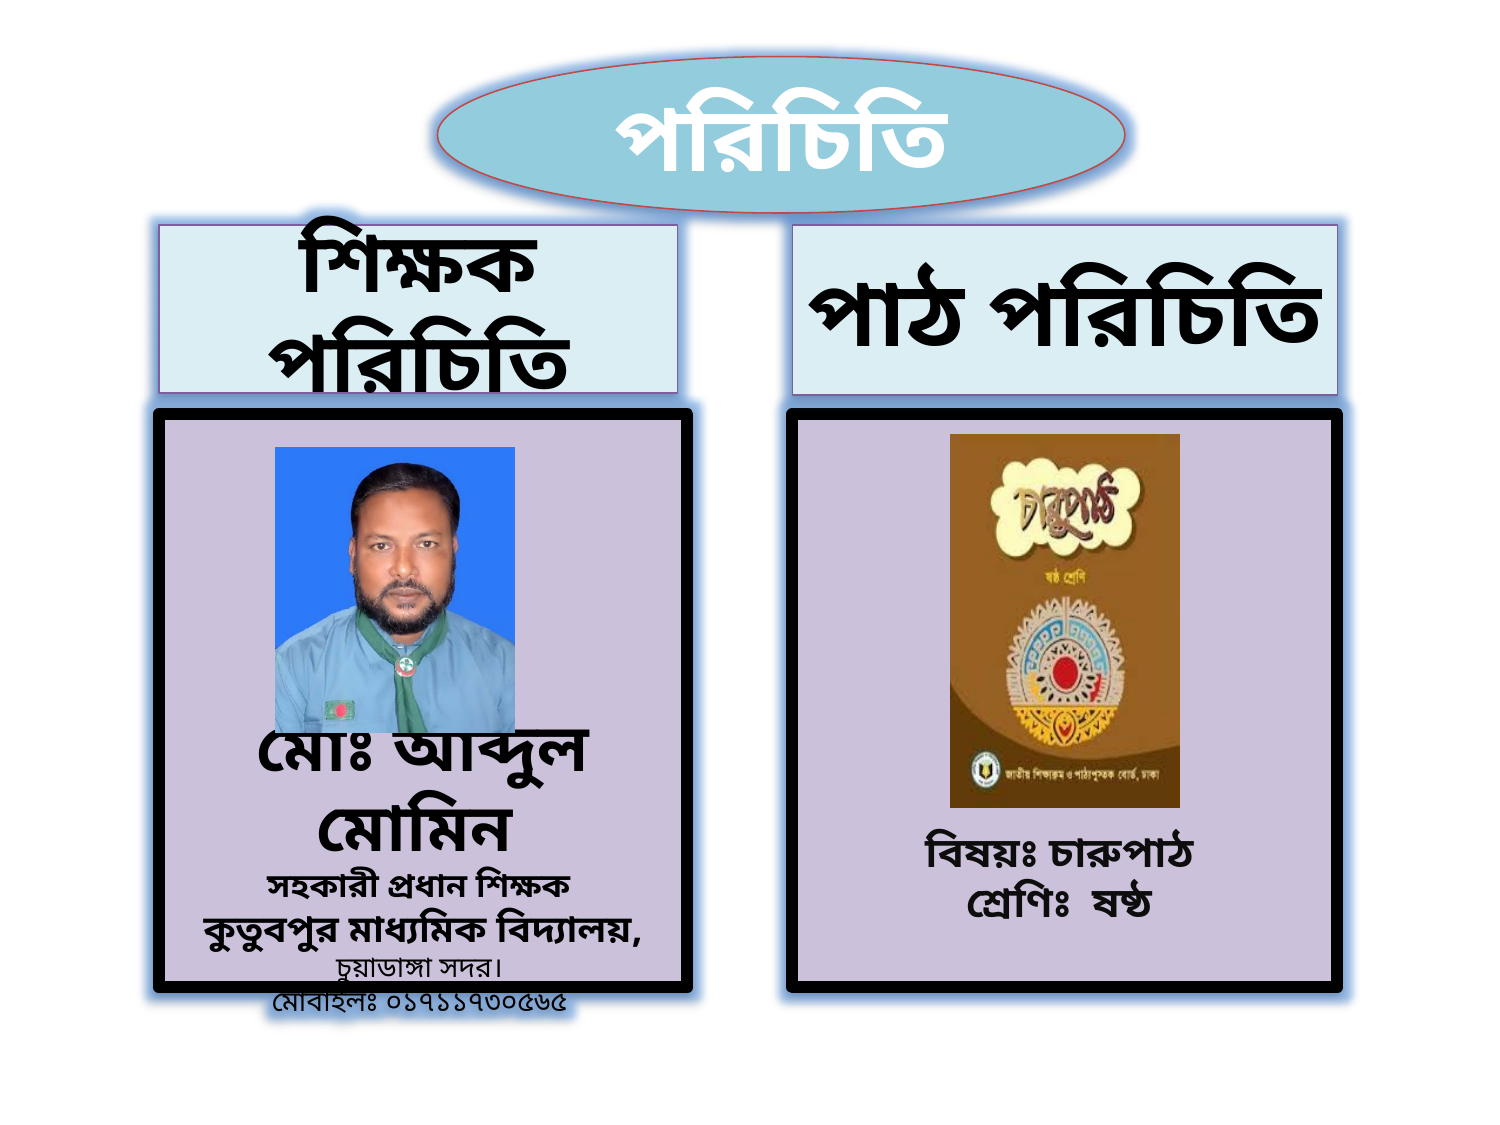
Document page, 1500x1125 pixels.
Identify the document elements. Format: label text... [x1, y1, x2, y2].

text_box পরিচিতি [436, 55, 1126, 214]
text_box পাঠ পরিচিতি [792, 224, 1338, 396]
text_box মোঃ আব্দুল মোমিন সহকারী প্রধান শিক্ষক কুতুবপুর মাধ্যমিক বিদ্যালয়, চুয়াডাঙ্গা সদর। মোবাইলঃ ০১৭১১৭৩০৫৬৫ [158, 414, 688, 988]
text_box শিক্ষক পরিচিতি [158, 224, 678, 394]
picture [949, 434, 1181, 808]
picture [274, 447, 516, 733]
text_box বিষয়ঃ চারুপাঠ শ্রেণিঃ ষষ্ঠ [792, 414, 1338, 988]
